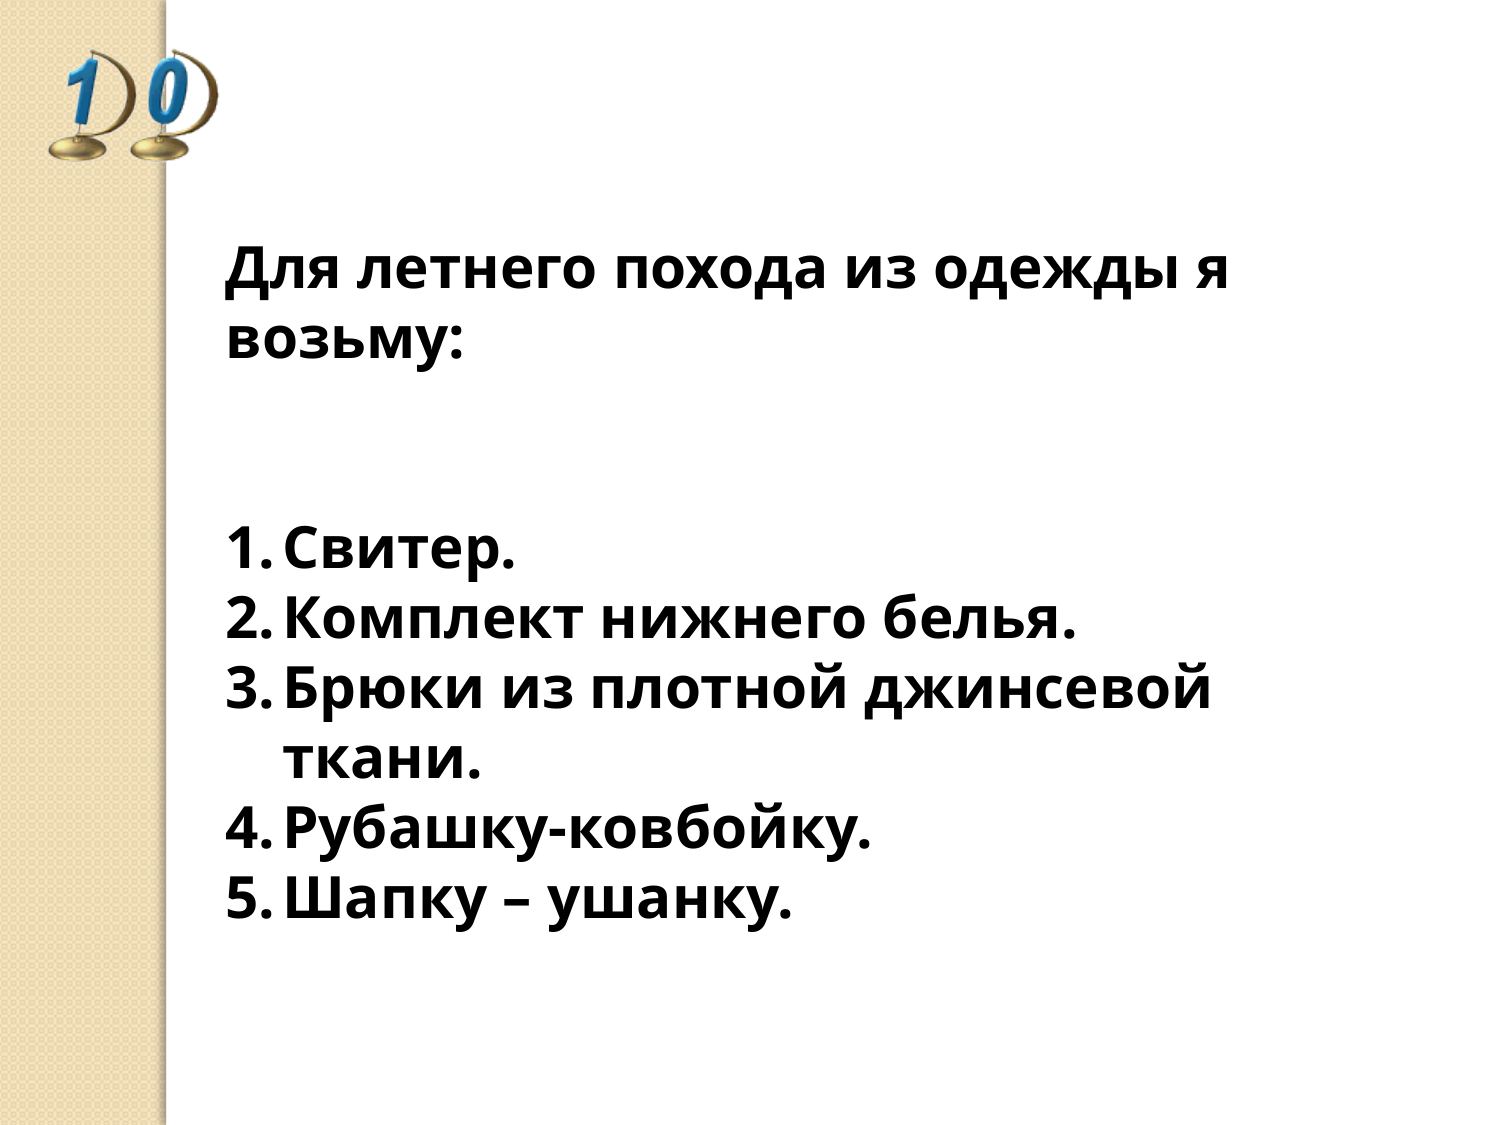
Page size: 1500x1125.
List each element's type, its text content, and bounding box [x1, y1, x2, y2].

picture [46, 46, 223, 165]
text_box Для летнего похода из одежды я возьму: Свитер. Комплект нижнего белья. Брюки из плотной джинсевой ткани. Рубашку-ковбойку. Шапку – ушанку. [210, 222, 1360, 1053]
